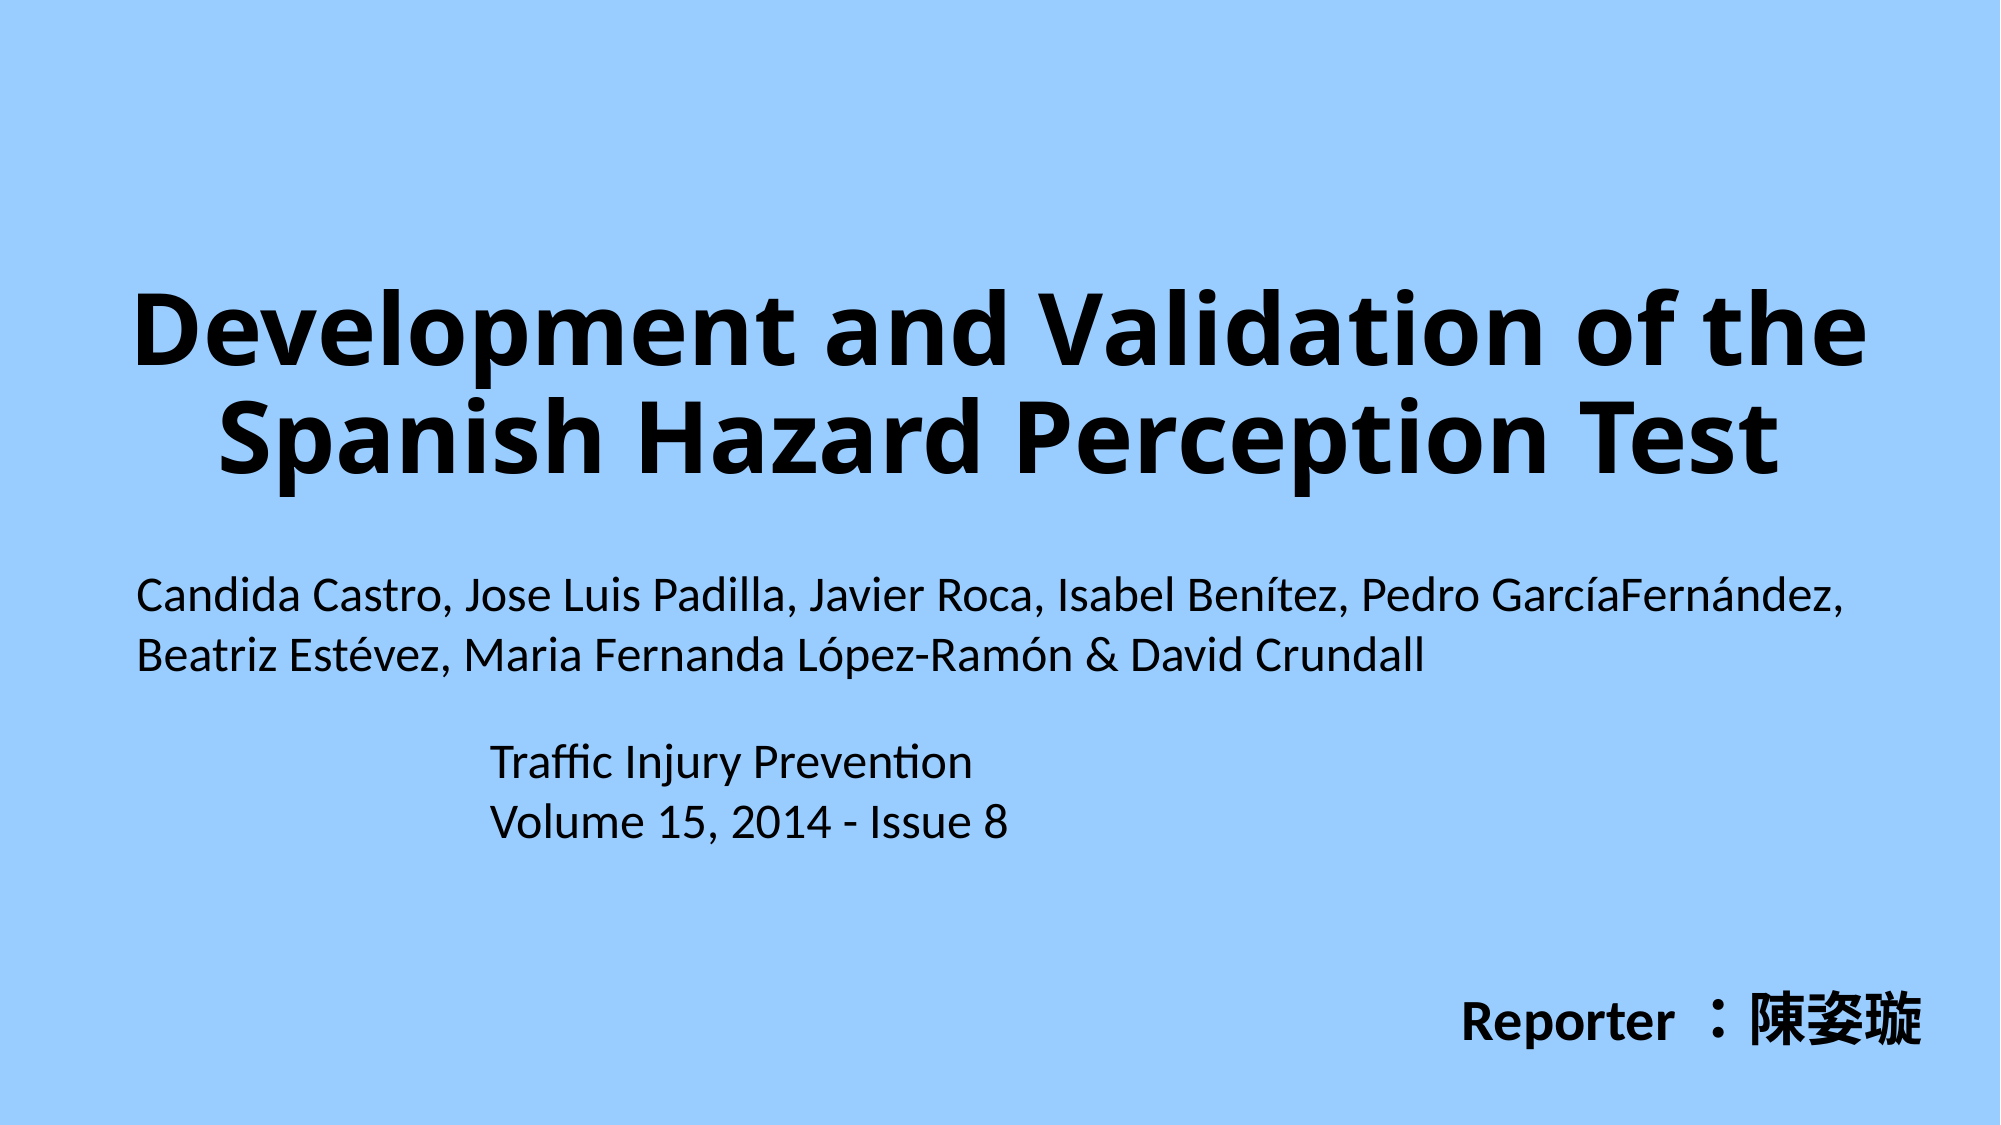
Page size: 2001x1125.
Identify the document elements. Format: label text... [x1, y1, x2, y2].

text_box Traffic Injury Prevention Volume 15, 2014 - Issue 8 [475, 721, 1486, 856]
title Development and Validation of the Spanish Hazard Perception Test [29, 234, 1971, 503]
text_box Reporter：陳姿璇 [1447, 974, 1968, 1060]
text_box Candida Castro, Jose Luis Padilla, Javier Roca, Isabel Benítez, Pedro GarcíaFernández, Beatriz Estévez, Maria Fernanda López-Ramón & David Crundall [121, 554, 1879, 689]
